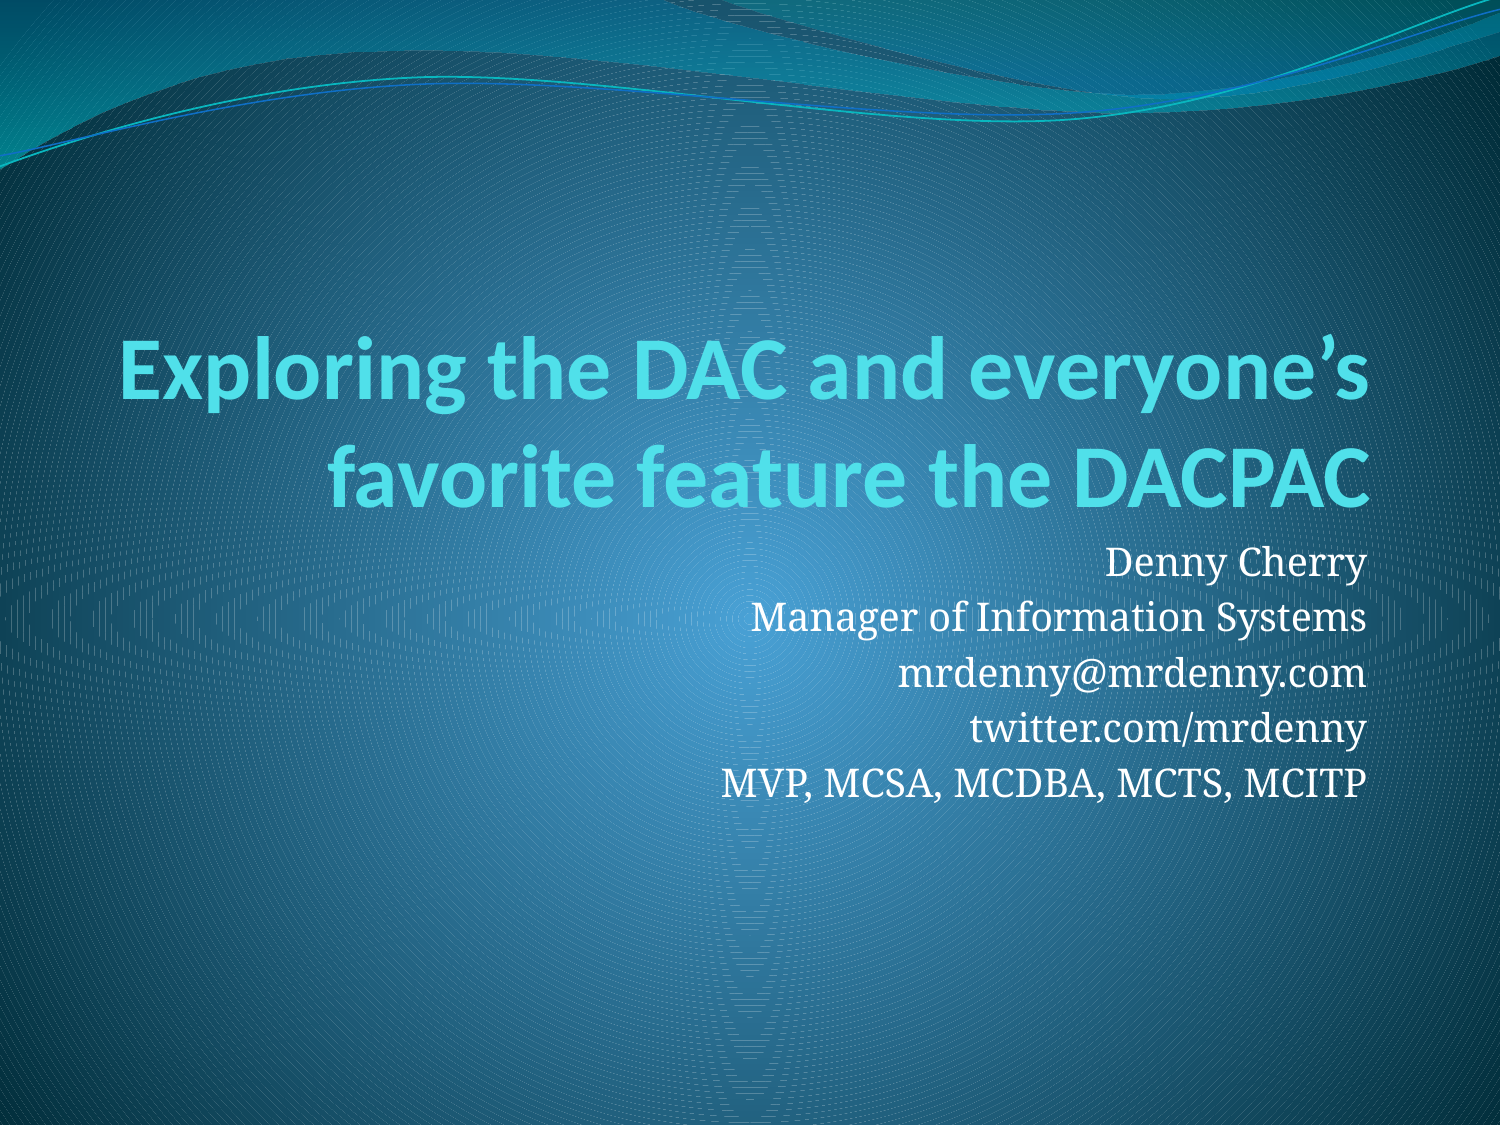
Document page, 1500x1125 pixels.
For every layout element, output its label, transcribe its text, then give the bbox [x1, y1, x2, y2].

title Exploring the DAC and everyone’s favorite feature the DACPAC [87, 224, 1376, 525]
subtitle Denny Cherry Manager of Information Systems mrdenny@mrdenny.com twitter.com/mrdenny MVP, MCSA, MCDBA, MCTS, MCITP [87, 529, 1376, 818]
